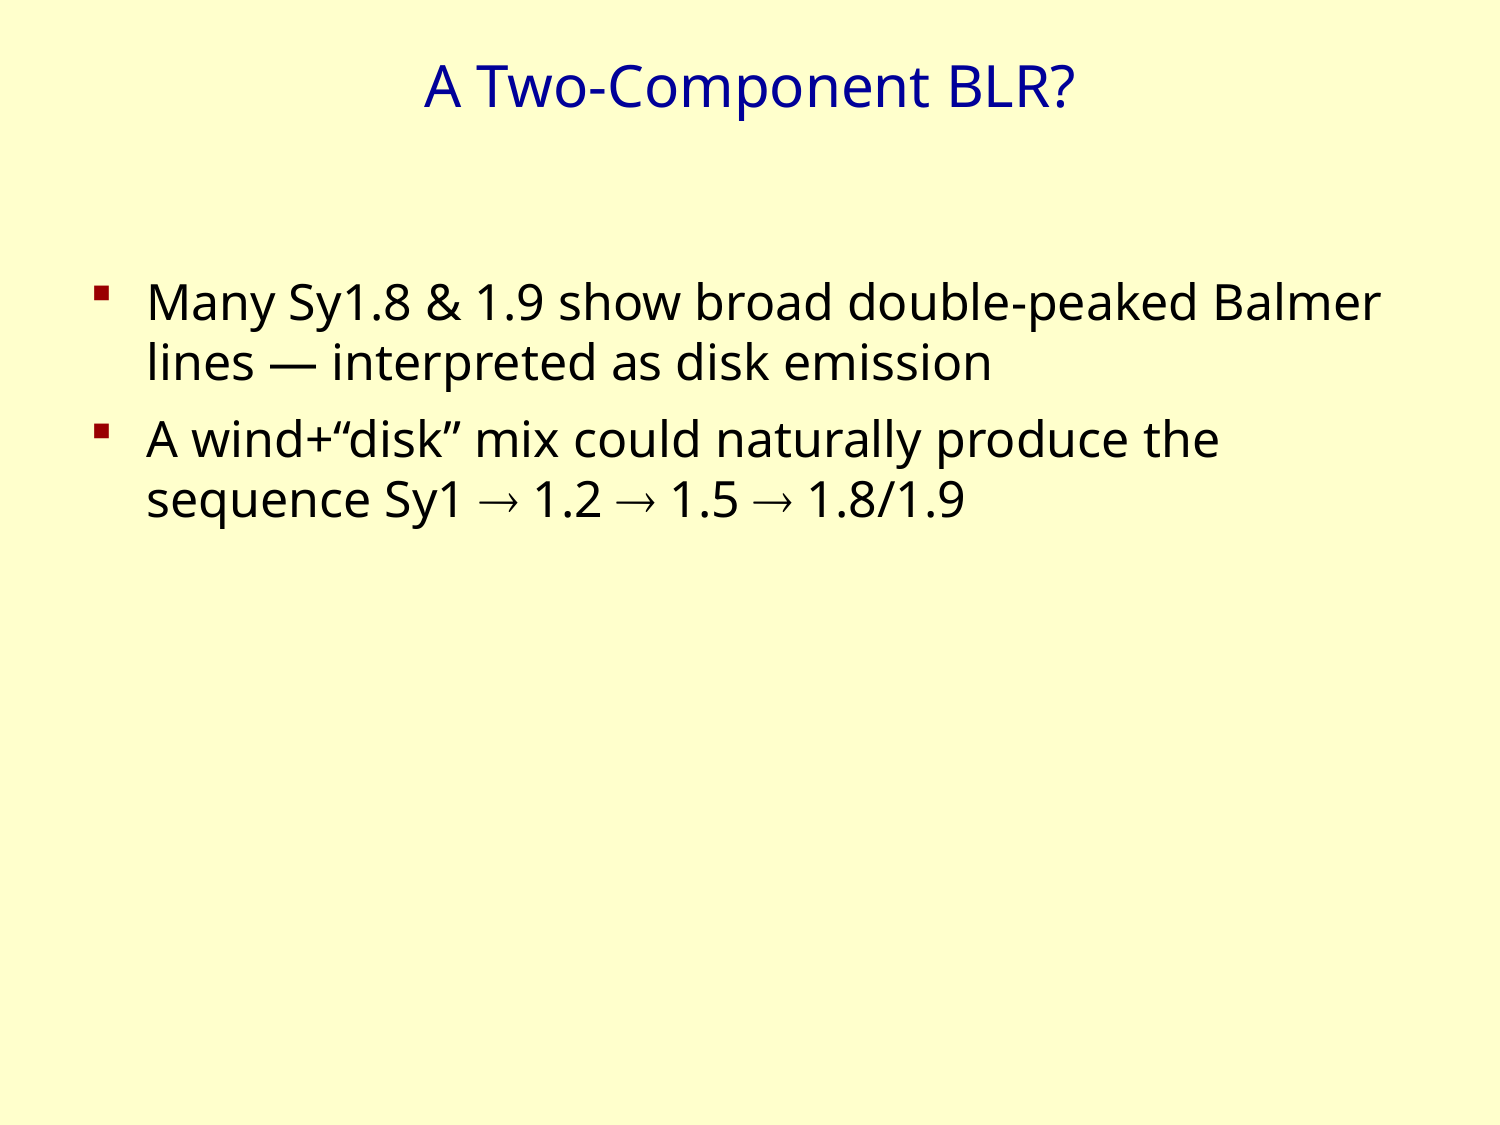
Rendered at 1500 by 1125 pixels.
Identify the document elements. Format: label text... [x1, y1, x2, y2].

list Many Sy1.8 & 1.9 show broad double-peaked Balmer lines — interpreted as disk emission A wind+“disk” mix could naturally produce the sequence Sy1  1.2  1.5  1.8/1.9 [74, 262, 1463, 726]
title A Two-Component BLR? [74, 12, 1426, 156]
